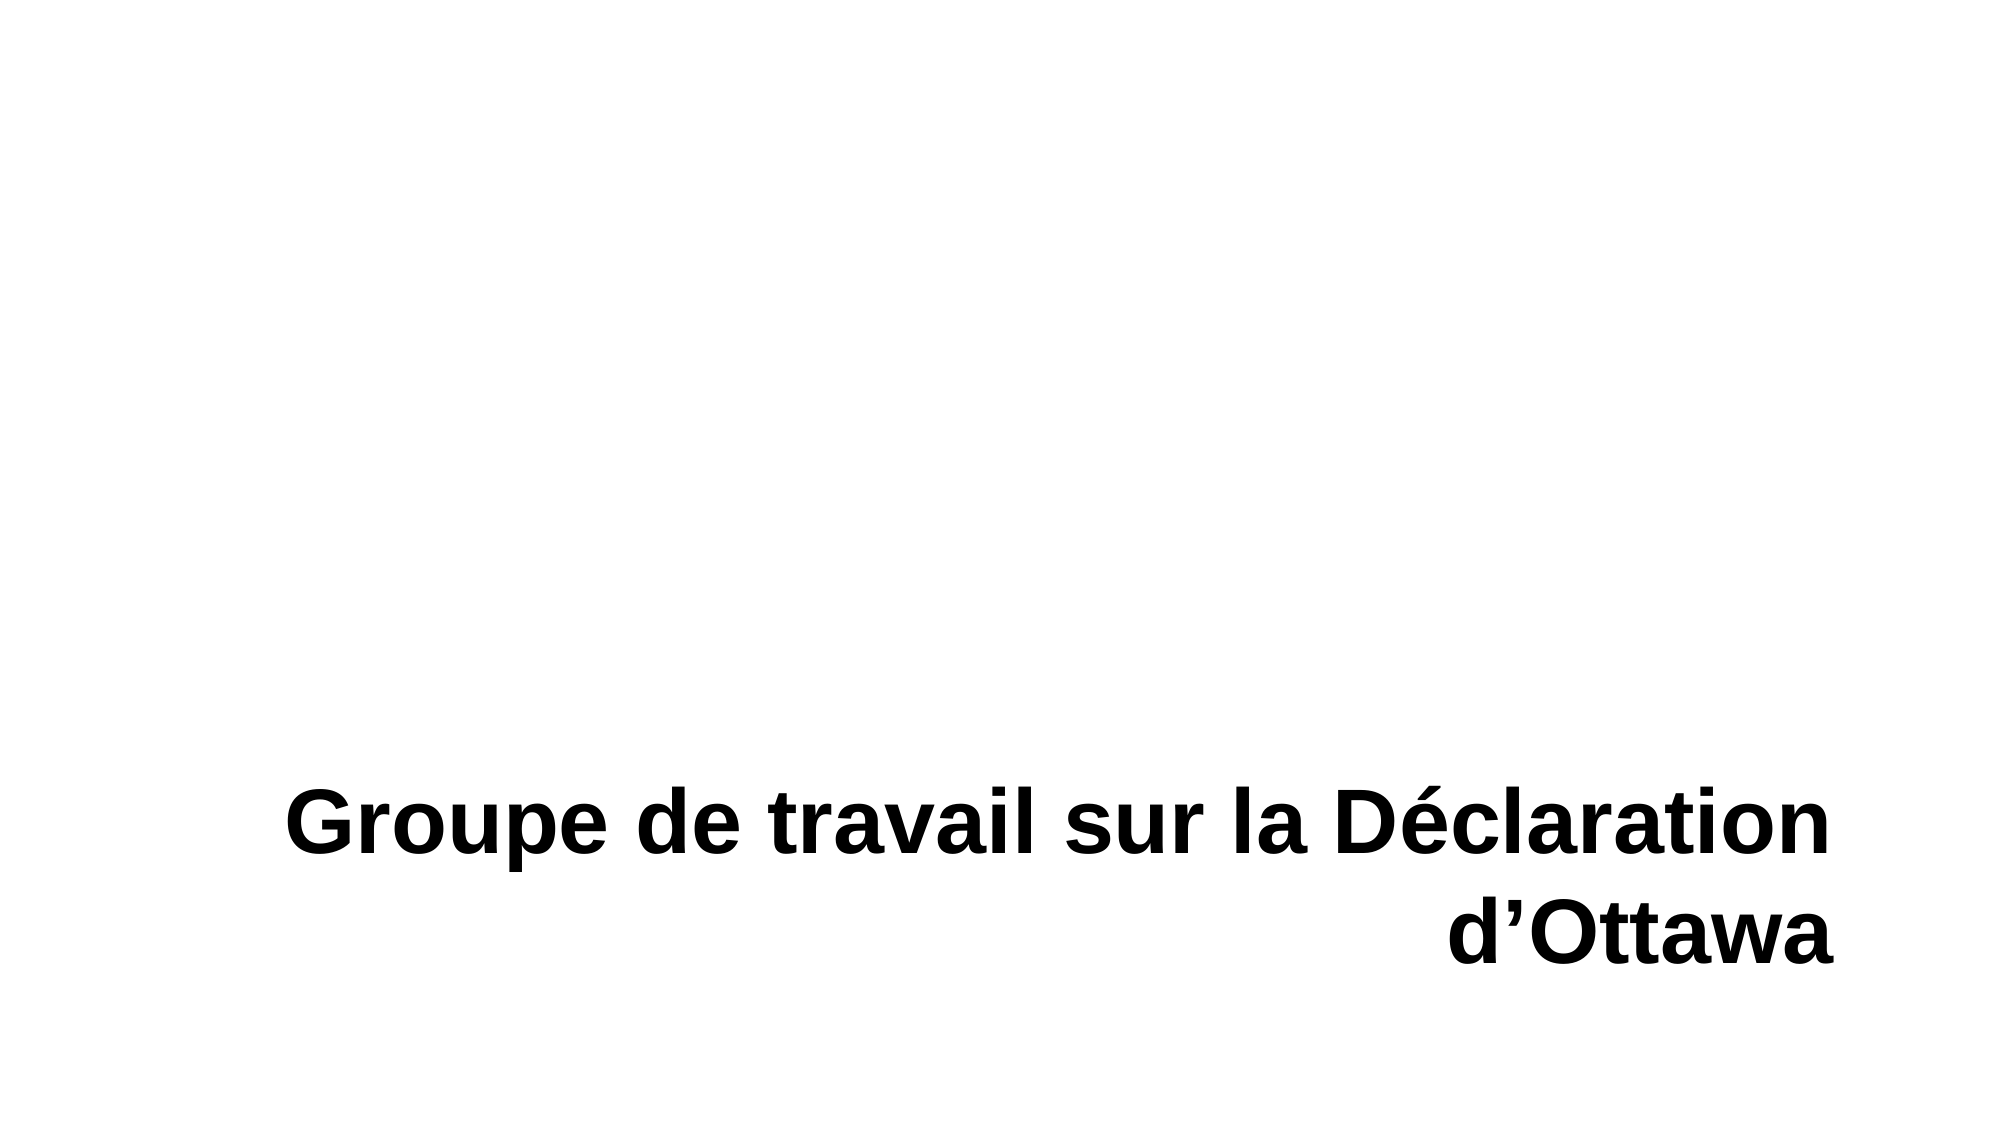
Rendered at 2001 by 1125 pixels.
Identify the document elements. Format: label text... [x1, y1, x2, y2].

title Groupe de travail sur la Déclaration d’Ottawa [88, 733, 1849, 921]
